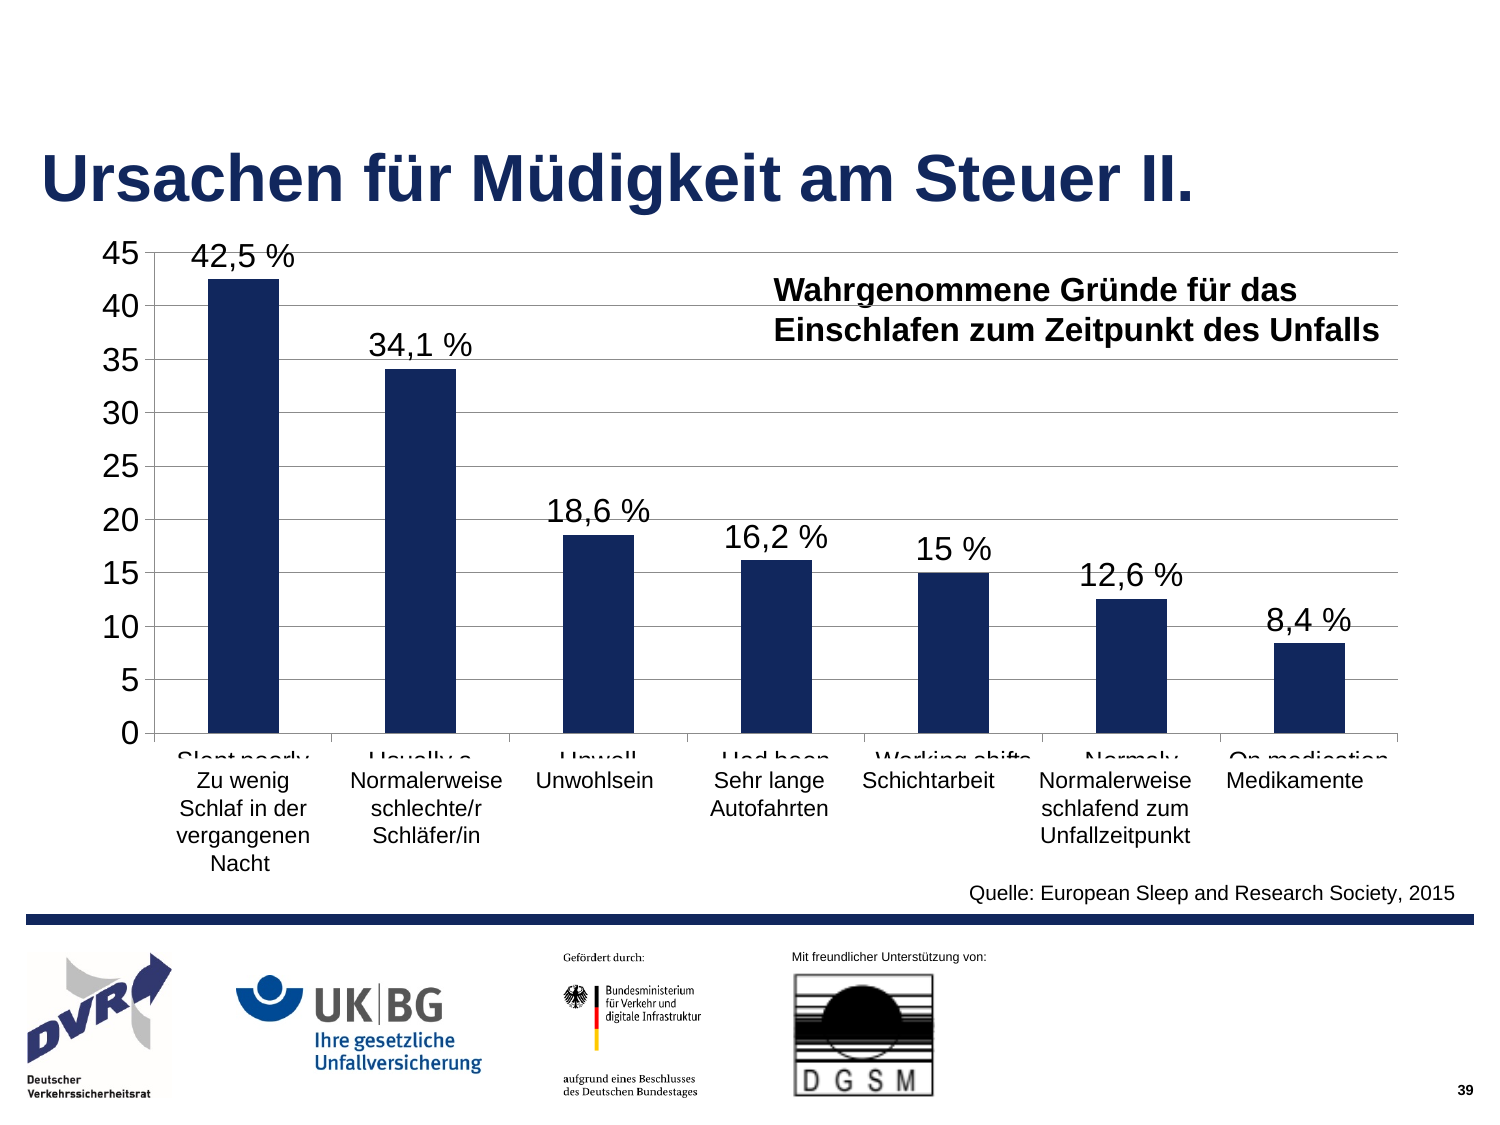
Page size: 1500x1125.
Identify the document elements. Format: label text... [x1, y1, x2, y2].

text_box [150, 758, 1409, 885]
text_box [74, 221, 1456, 868]
slide_number 39 [967, 1077, 1474, 1102]
picture [236, 975, 482, 1076]
title Ursachen für Müdigkeit am Steuer II. [26, 59, 1474, 217]
picture [27, 952, 172, 1098]
text_box Quelle: European Sleep and Research Society, 2015 [31, 872, 1470, 913]
picture [560, 948, 702, 1102]
